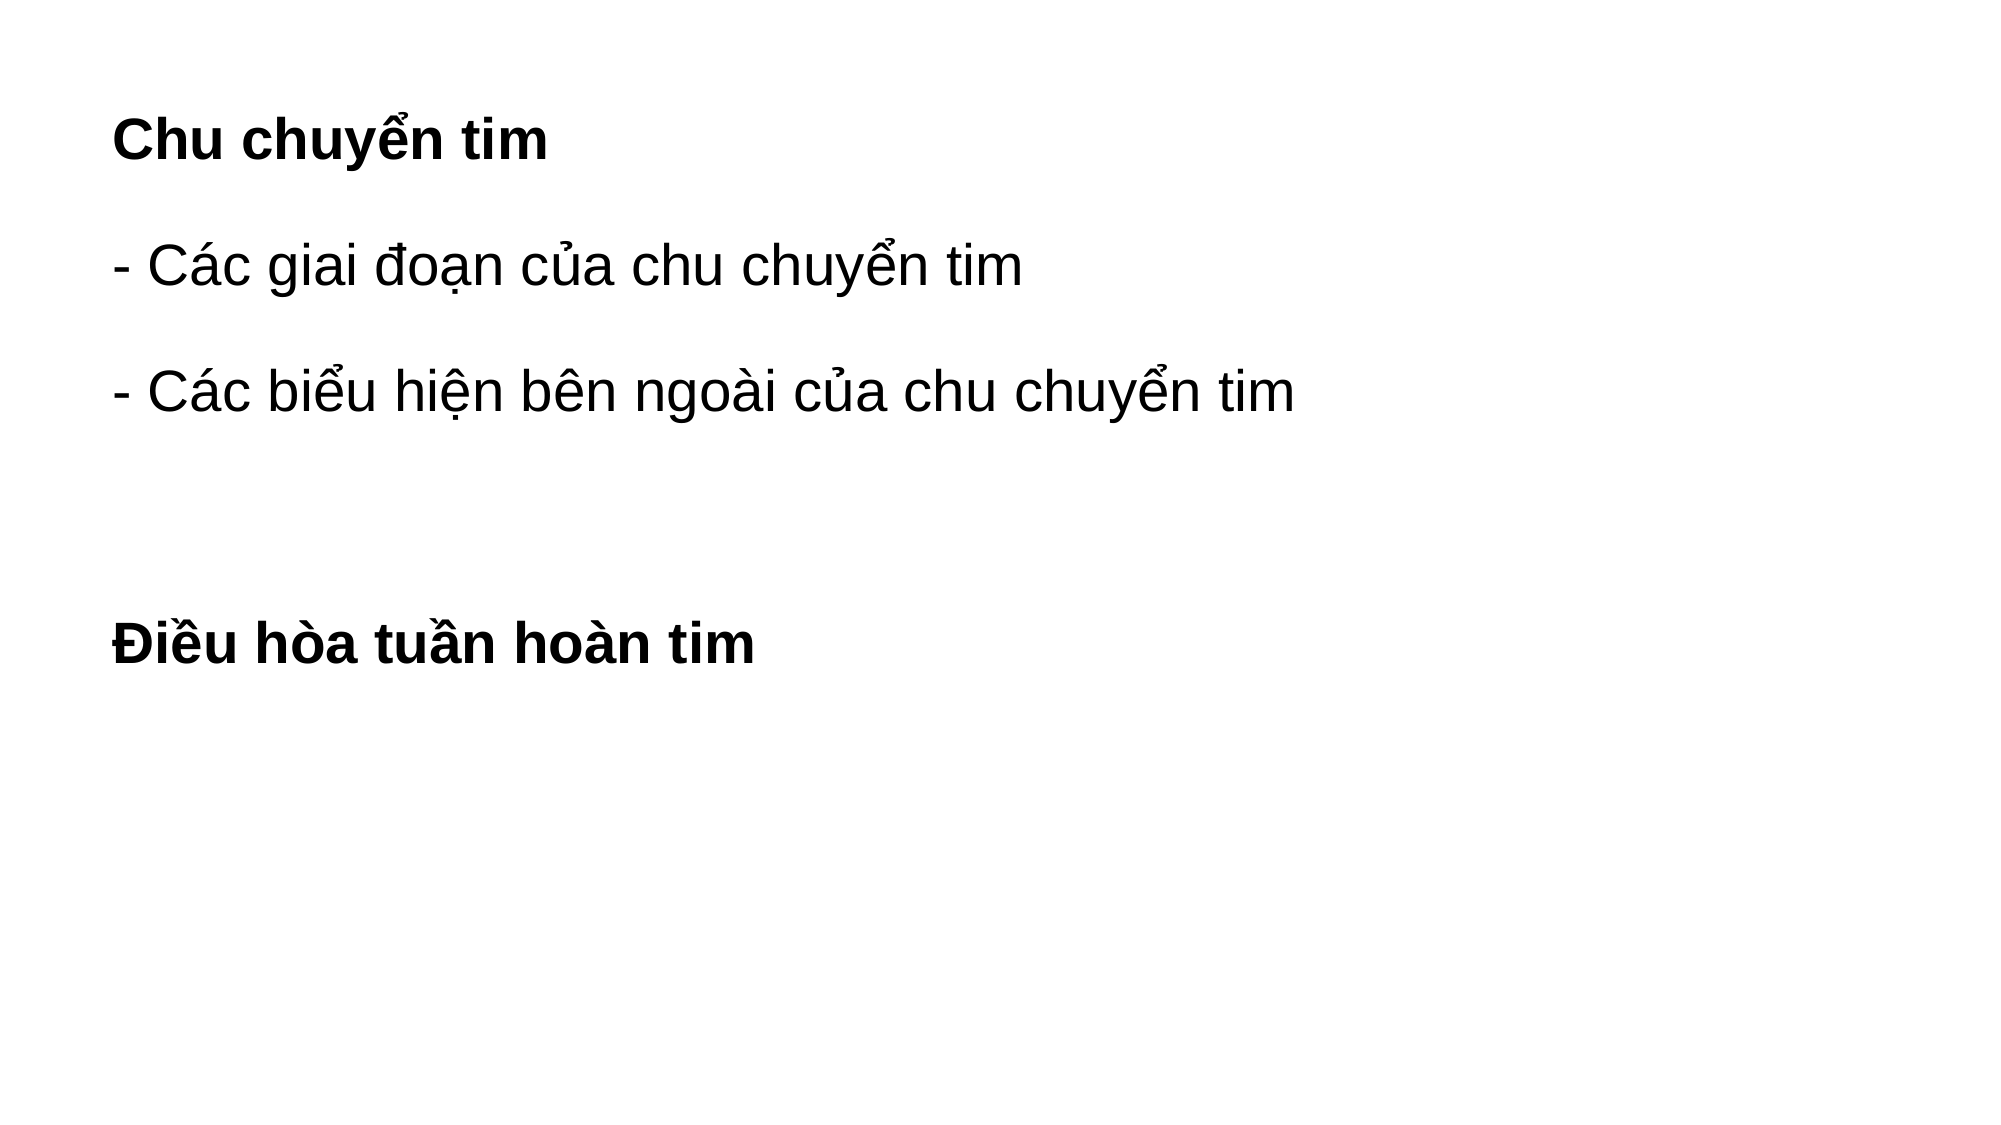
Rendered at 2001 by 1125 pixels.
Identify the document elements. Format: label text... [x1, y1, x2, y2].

list Chu chuyển tim - Các giai đoạn của chu chuyển tim - Các biểu hiện bên ngoài của chu chuyển tim Điều hòa tuần hoàn tim [97, 59, 1886, 1039]
